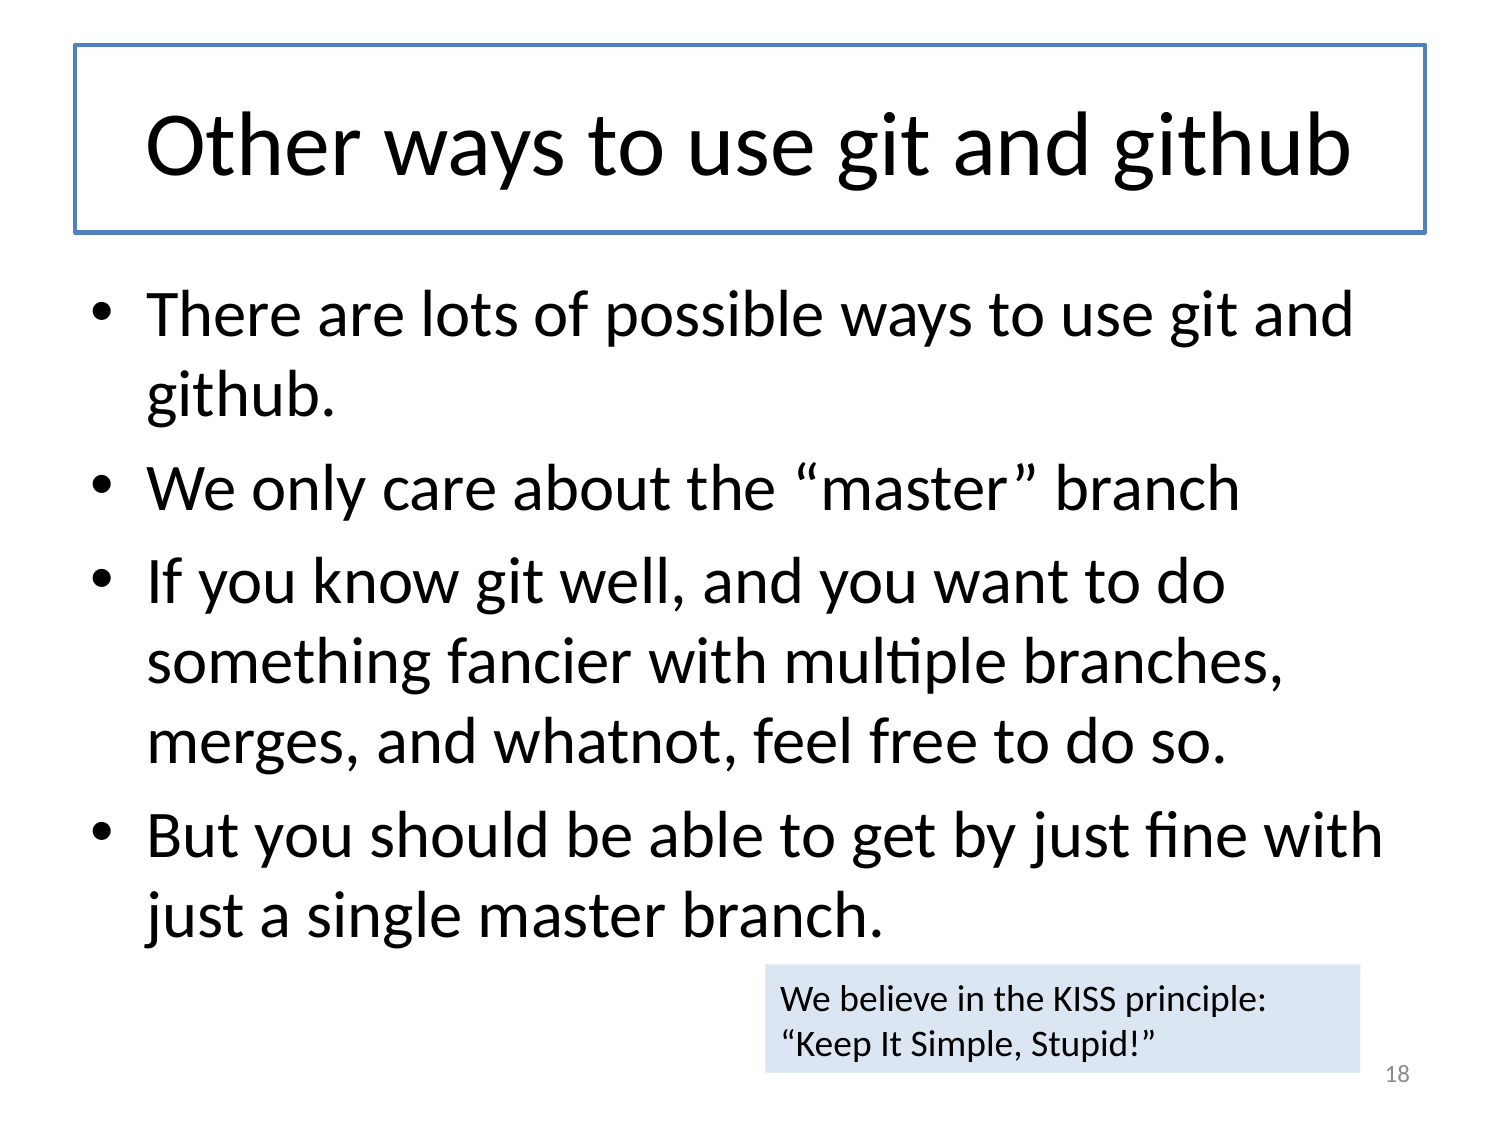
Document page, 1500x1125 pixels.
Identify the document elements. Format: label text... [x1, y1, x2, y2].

text_box We believe in the KISS principle: “Keep It Simple, Stupid!” [763, 962, 1362, 1075]
title Other ways to use git and github [73, 43, 1427, 235]
list There are lots of possible ways to use git and github. We only care about the “master” branch If you know git well, and you want to do something fancier with multiple branches, merges, and whatnot, feel free to do so. But you should be able to get by just fine with just a single master branch. [75, 262, 1425, 1005]
slide_number 18 [1074, 1042, 1425, 1103]
